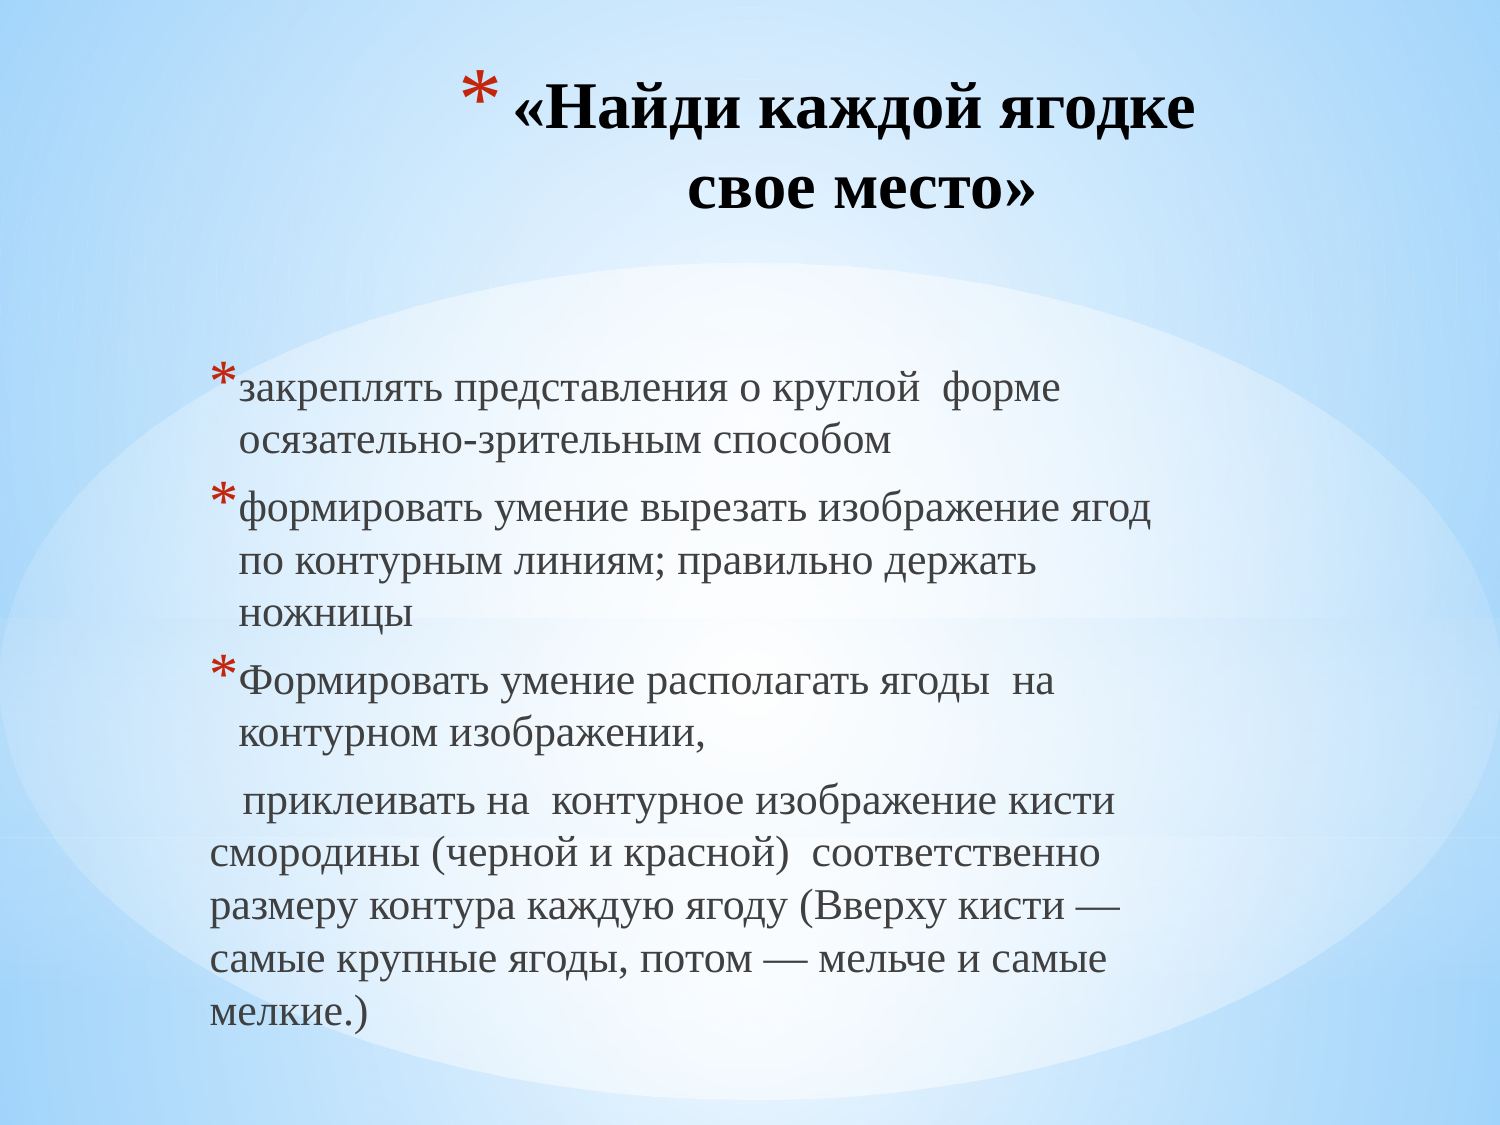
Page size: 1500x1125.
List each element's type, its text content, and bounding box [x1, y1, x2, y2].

title «Найди каждой ягодке свое место» [294, 54, 1363, 197]
list закреплять представления о круглой форме осязательно-зрительным способом формировать умение вырезать изображение ягод по контурным линиям; правильно держать ножницы Формировать умение располагать ягоды на контурном изображении, приклеивать на контурное изображение кисти смородины (черной и красной) соответственно размеру контура каждую ягоду (Вверху кисти — самые крупные ягоды, потом — мельче и самые мелкие.) [187, 349, 1238, 1047]
